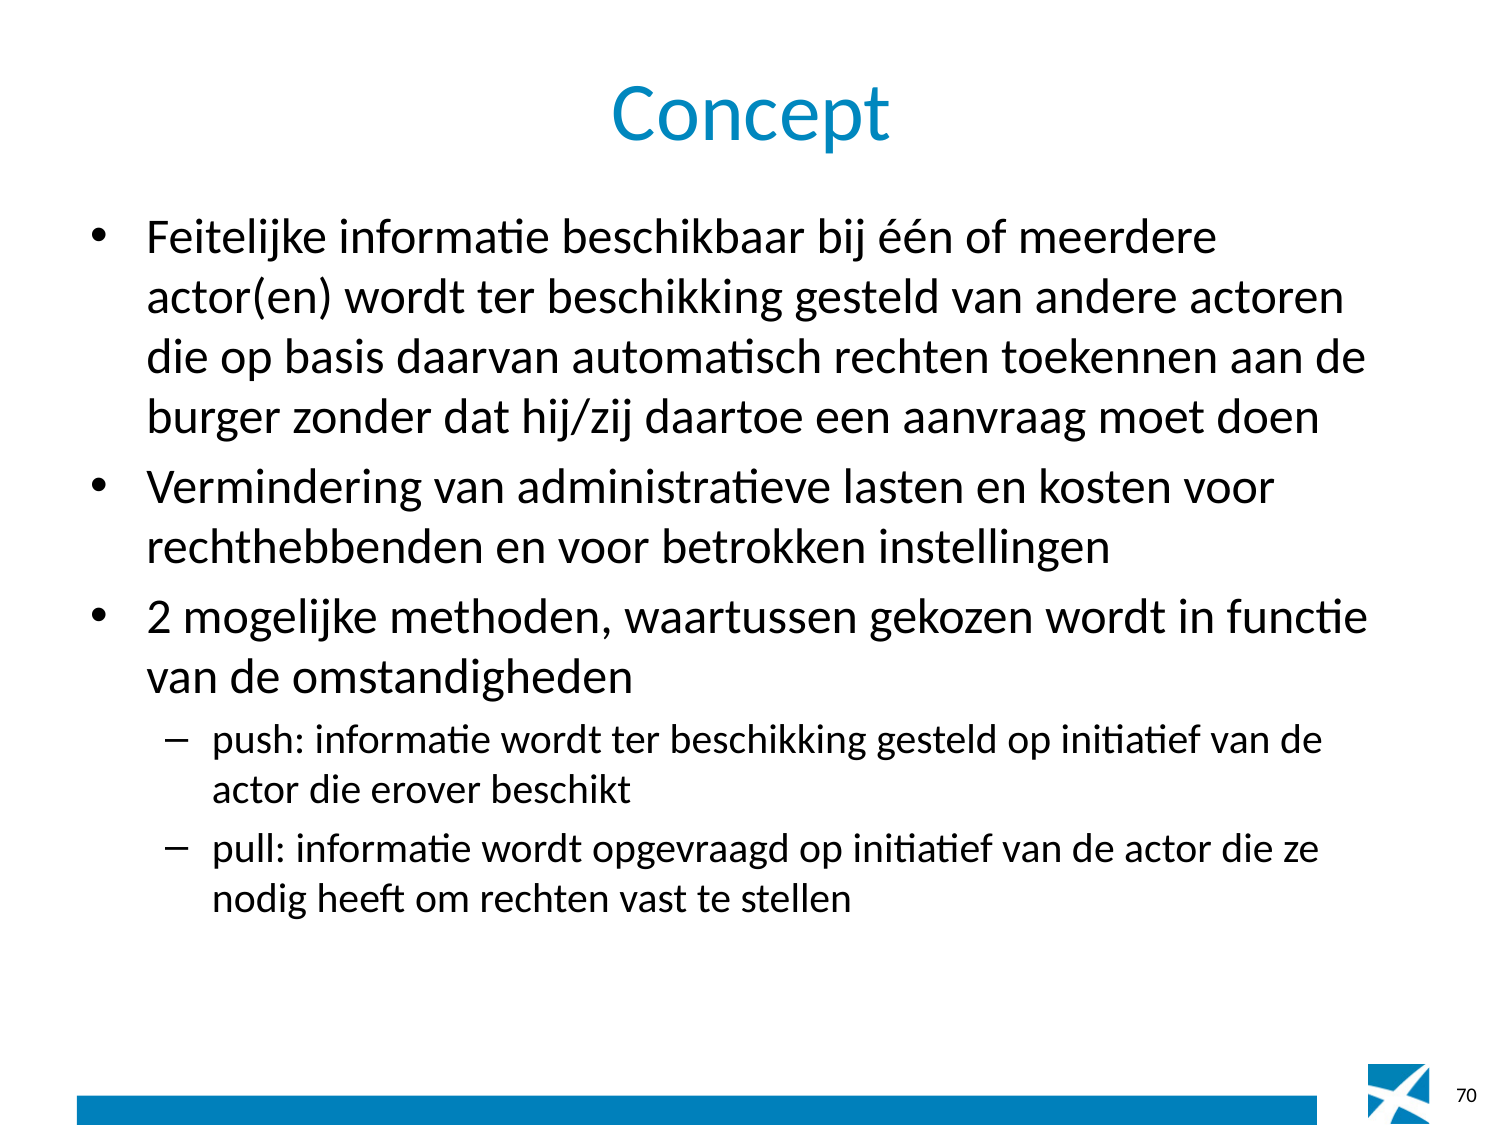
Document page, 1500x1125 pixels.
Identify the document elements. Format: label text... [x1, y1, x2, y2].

slide_number 70 [1368, 1064, 1492, 1125]
list Feitelijke informatie beschikbaar bij één of meerdere actor(en) wordt ter beschikking gesteld van andere actoren die op basis daarvan automatisch rechten toekennen aan de burger zonder dat hij/zij daartoe een aanvraag moet doen Vermindering van administratieve lasten en kosten voor rechthebbenden en voor betrokken instellingen 2 mogelijke methoden, waartussen gekozen wordt in functie van de omstandigheden push: informatie wordt ter beschikking gesteld op initiatief van de actor die erover beschikt pull: informatie wordt opgevraagd op initiatief van de actor die ze nodig heeft om rechten vast te stellen [75, 196, 1425, 1035]
title Concept [76, 31, 1427, 183]
